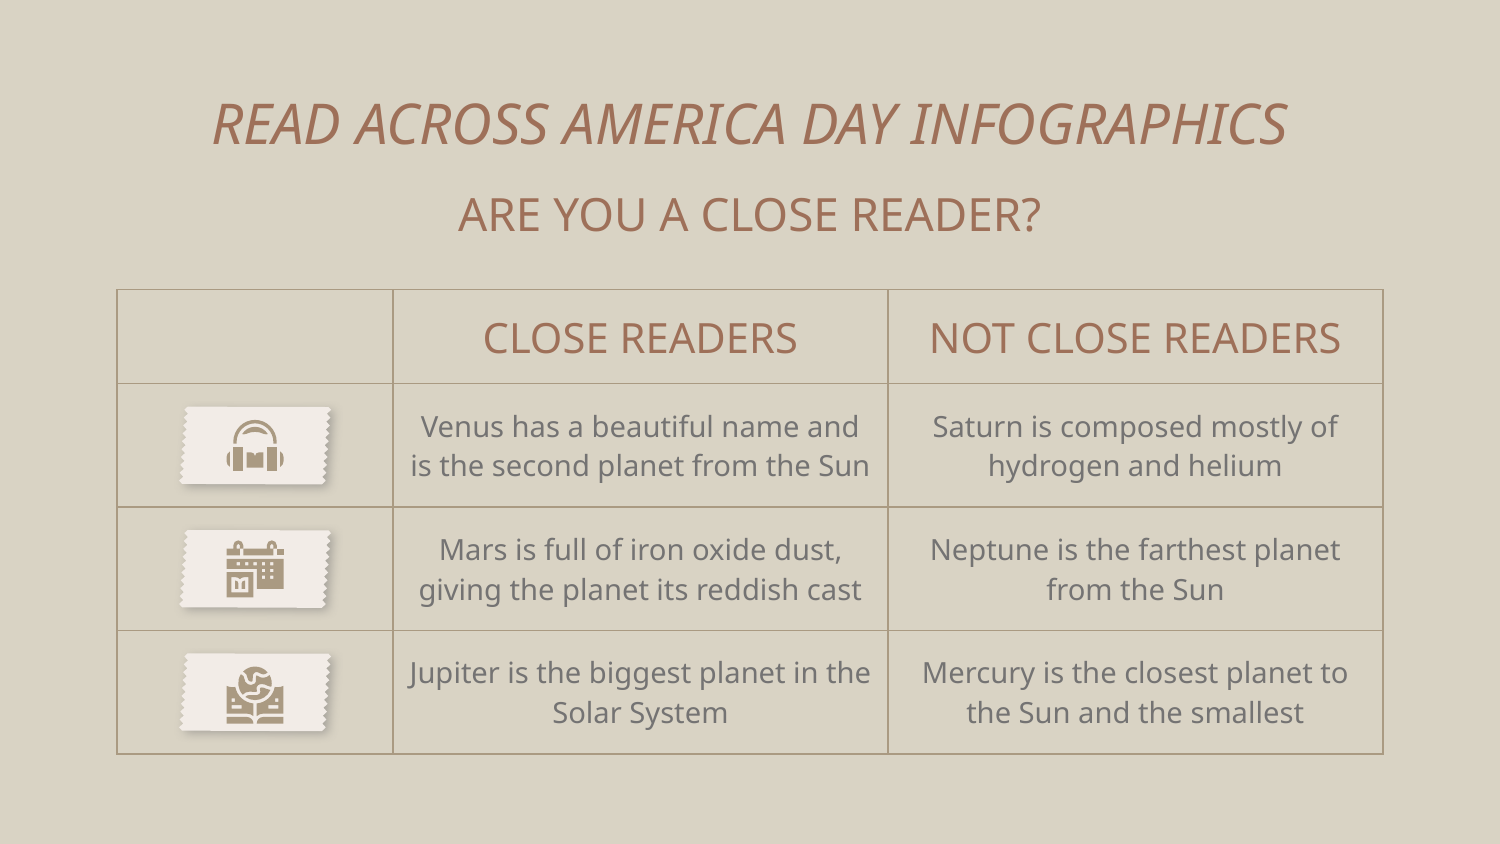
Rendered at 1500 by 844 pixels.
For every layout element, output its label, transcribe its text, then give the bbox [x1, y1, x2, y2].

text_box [226, 419, 284, 472]
table_cell Neptune is the farthest planet from the Sun [889, 508, 1382, 630]
table_cell [118, 631, 392, 753]
table_cell Venus has a beautiful name and is the second planet from the Sun [394, 384, 887, 506]
table_cell [118, 384, 392, 506]
title READ ACROSS AMERICA DAY INFOGRAPHICS [116, 88, 1383, 167]
table_cell Jupiter is the biggest planet in the Solar System [394, 631, 887, 753]
table_cell Mercury is the closest planet to the Sun and the smallest [889, 631, 1382, 753]
text_box [179, 653, 332, 732]
table_cell Saturn is composed mostly of hydrogen and helium [889, 384, 1382, 506]
table_header NOT CLOSE READERS [889, 290, 1382, 383]
table_cell [118, 508, 392, 630]
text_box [226, 666, 284, 724]
table_header [118, 290, 392, 383]
text_box [179, 530, 332, 608]
table_header CLOSE READERS [394, 290, 887, 383]
text_box ARE YOU A CLOSE READER? [116, 185, 1383, 247]
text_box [226, 540, 284, 598]
table_cell Mars is full of iron oxide dust, giving the planet its reddish cast [394, 508, 887, 630]
text_box [179, 406, 332, 485]
